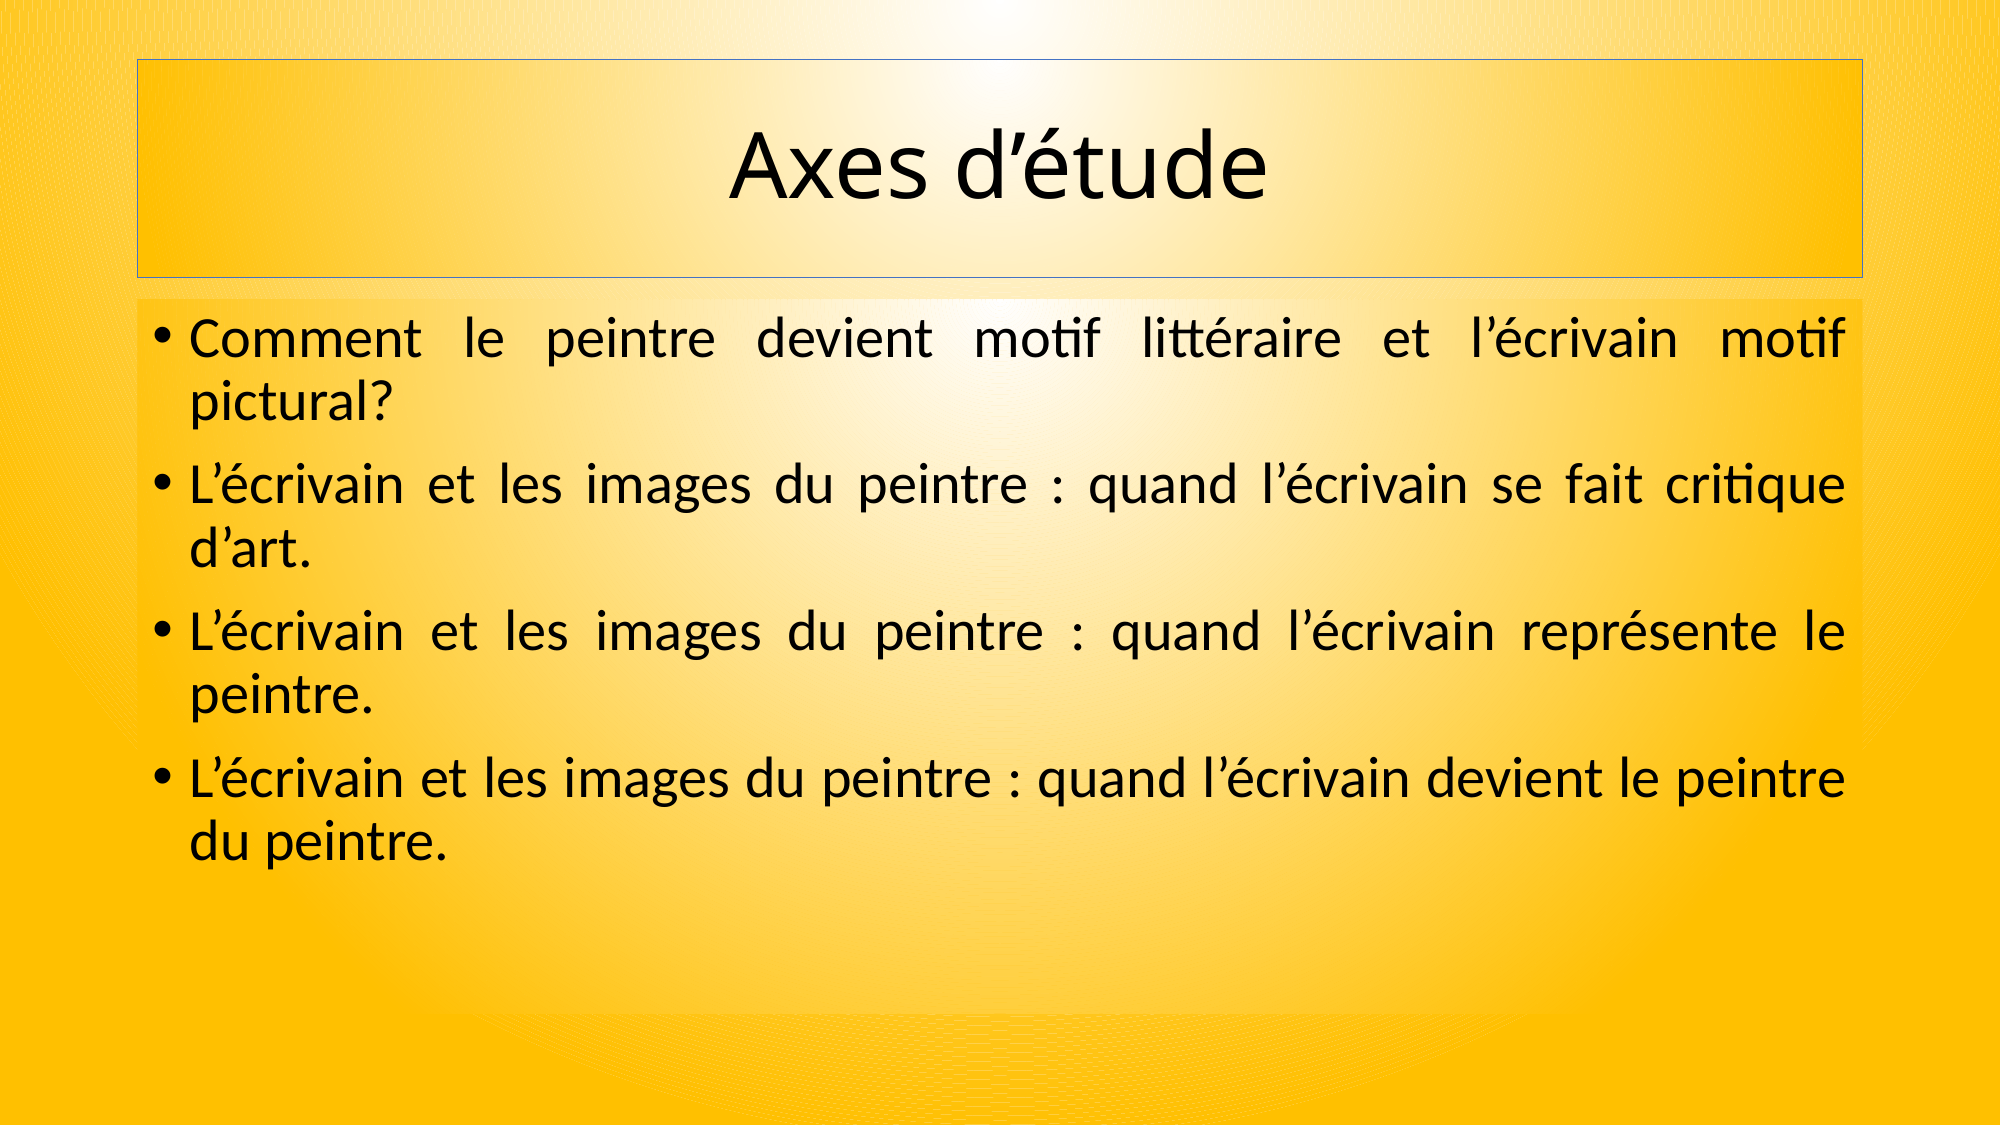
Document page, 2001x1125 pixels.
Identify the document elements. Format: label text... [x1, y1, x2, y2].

title Axes d’étude [137, 59, 1863, 278]
list Comment le peintre devient motif littéraire et l’écrivain motif pictural? L’écrivain et les images du peintre : quand l’écrivain se fait critique d’art. L’écrivain et les images du peintre : quand l’écrivain représente le peintre. L’écrivain et les images du peintre : quand l’écrivain devient le peintre du peintre. [137, 299, 1863, 1014]
